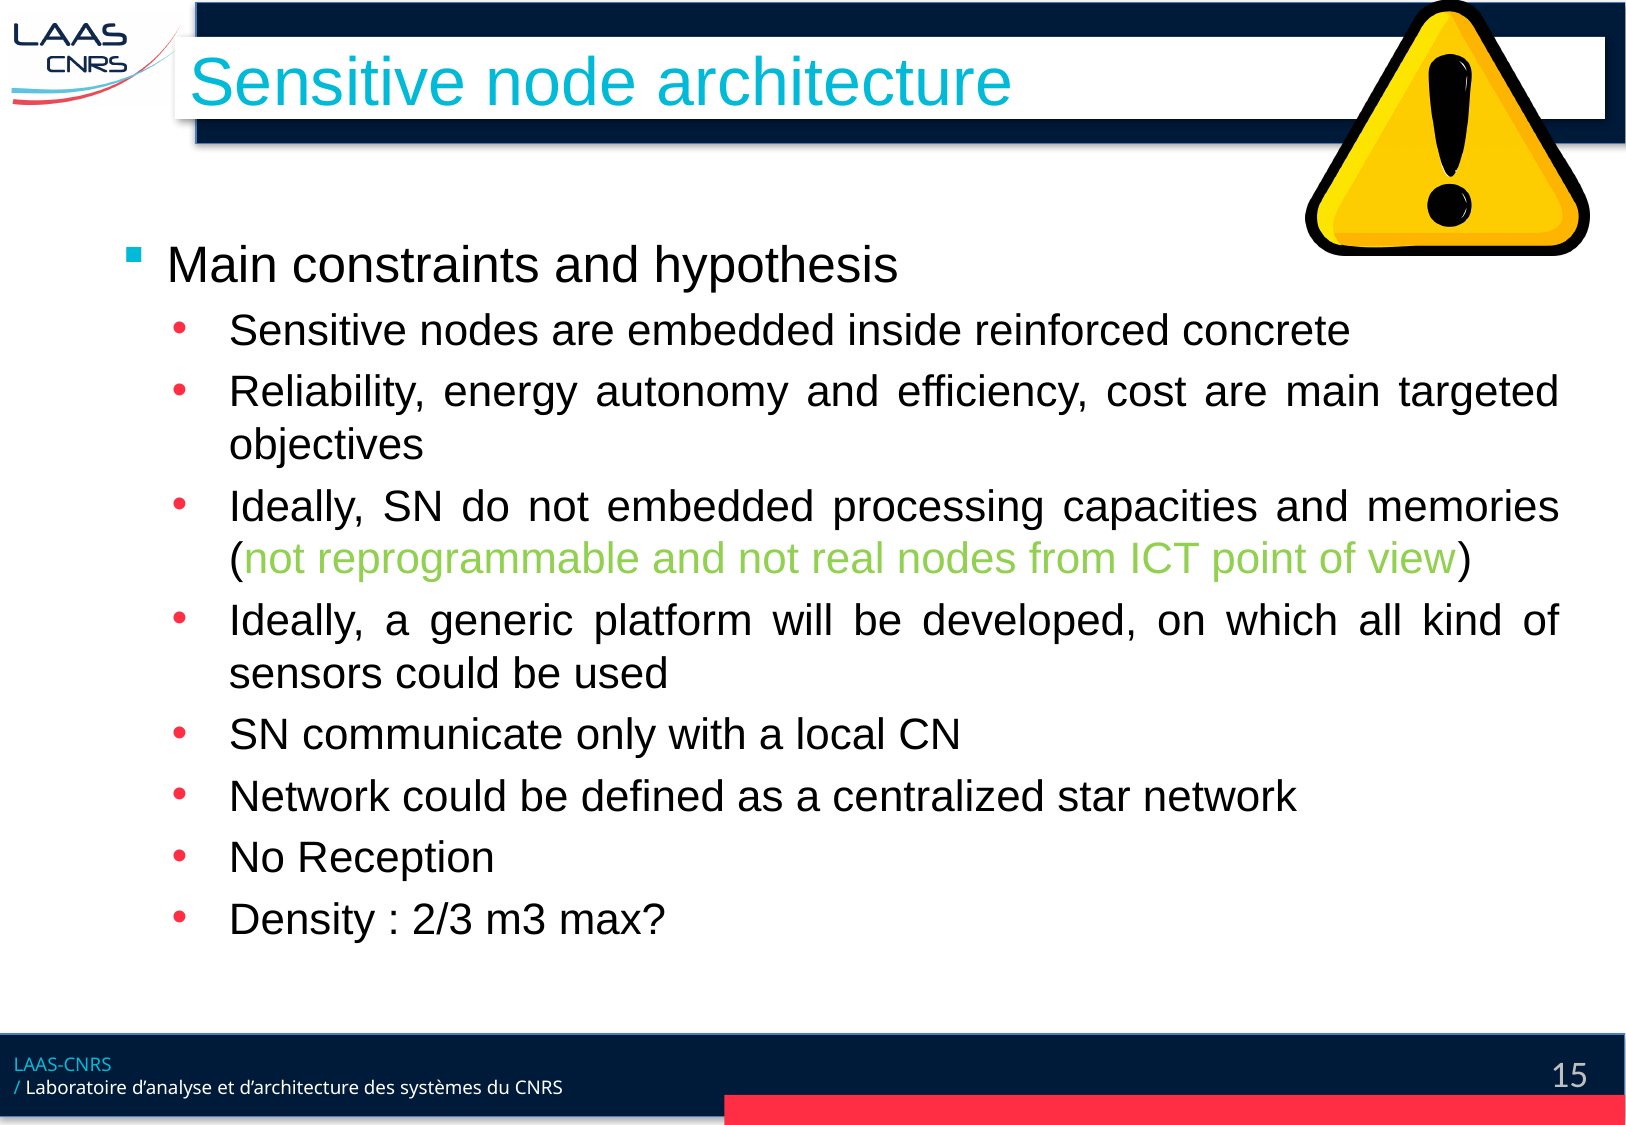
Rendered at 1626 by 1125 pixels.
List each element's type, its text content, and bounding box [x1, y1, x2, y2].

title Sensitive node architecture [1594, 36, 1605, 119]
picture [1305, 0, 1590, 256]
picture [8, 12, 184, 106]
title Sensitive node architecture [174, 36, 1300, 119]
list Main constraints and hypothesis Sensitive nodes are embedded inside reinforced concrete Reliability, energy autonomy and efficiency, cost are main targeted objectives Ideally, SN do not embedded processing capacities and memories (not reprogrammable and not real nodes from ICT point of view) Ideally, a generic platform will be developed, on which all kind of sensors could be used SN communicate only with a local CN Network could be defined as a centralized star network No Reception Density : 2/3 m3 max? [35, 223, 1578, 966]
